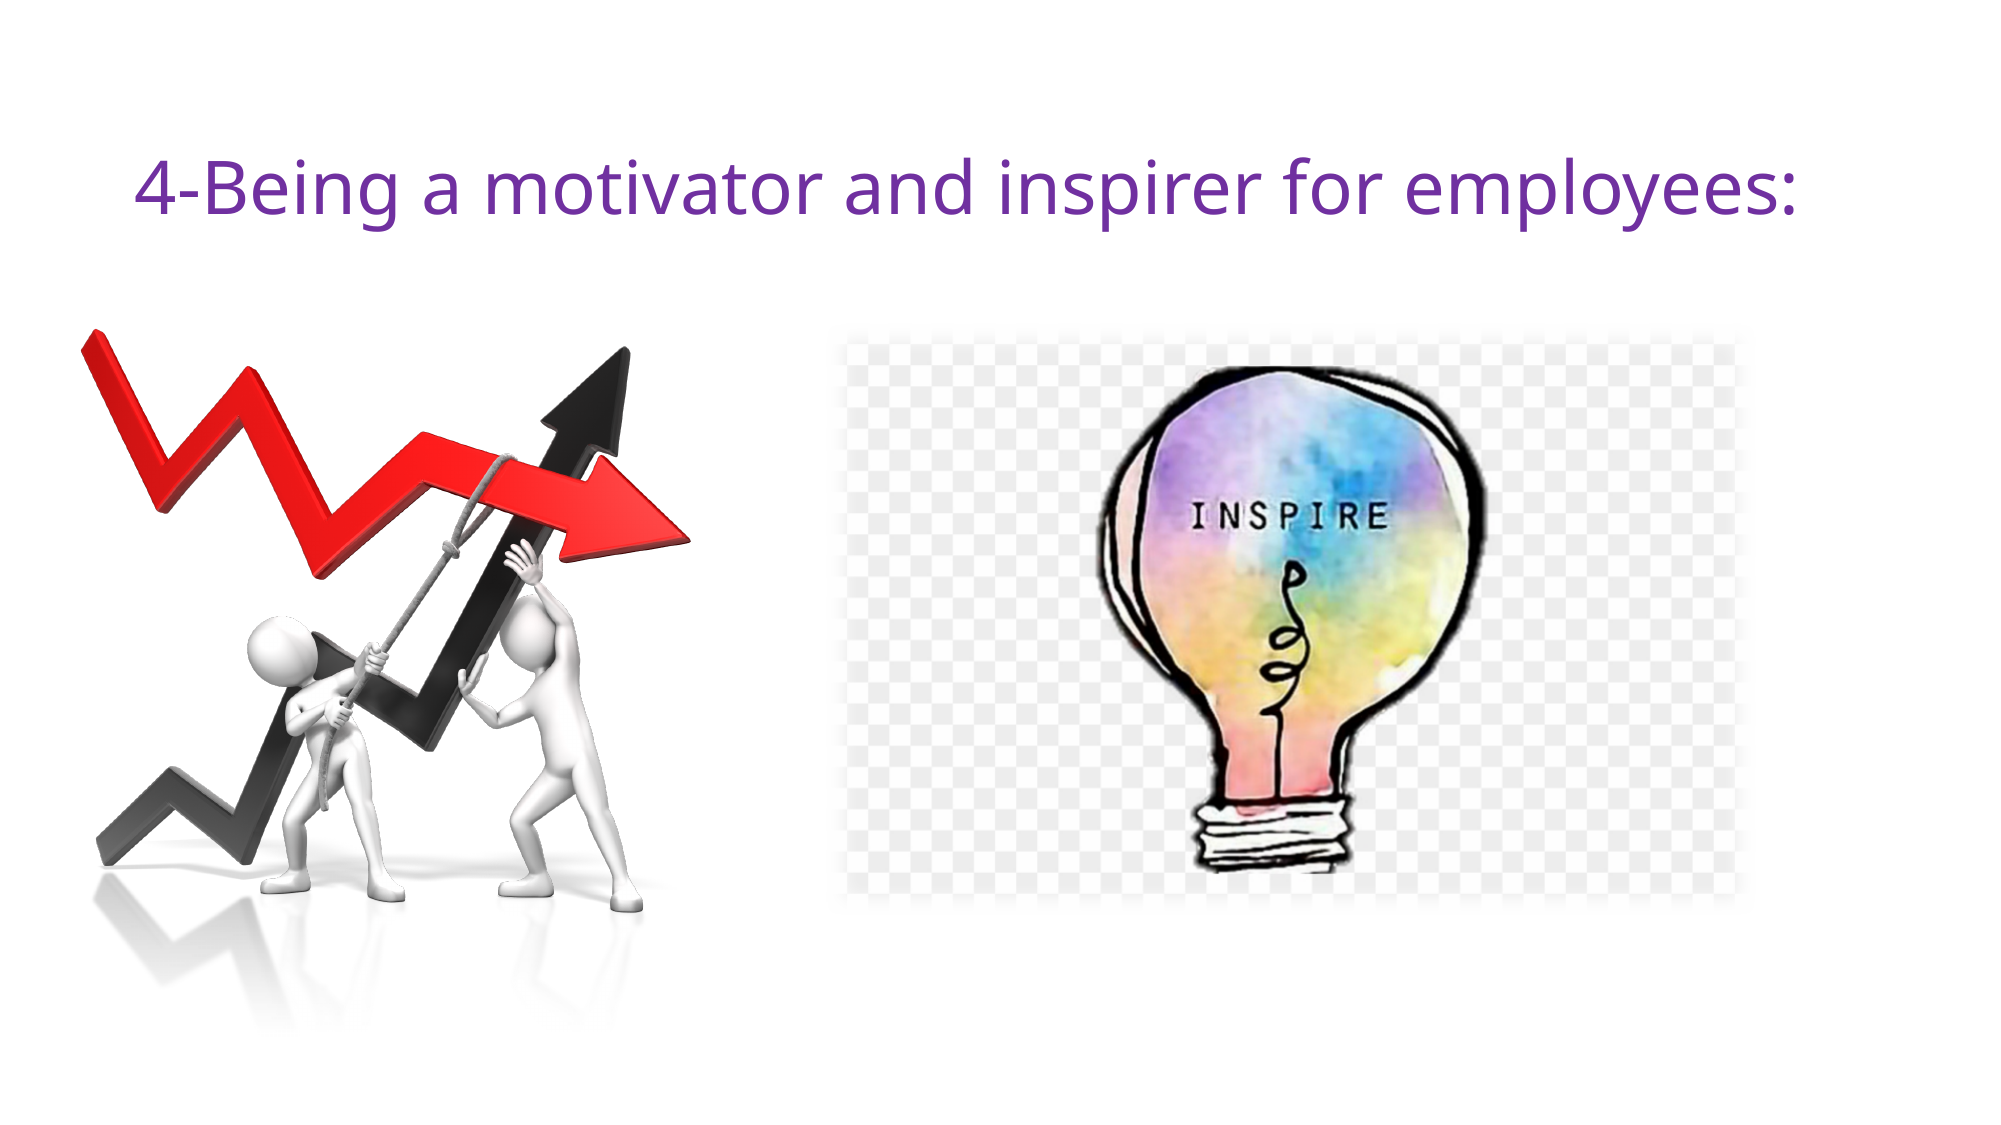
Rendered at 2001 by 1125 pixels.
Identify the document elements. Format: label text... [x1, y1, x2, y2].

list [63, 323, 711, 1038]
picture [826, 323, 1756, 917]
title 4-Being a motivator and inspirer for employees: [119, 126, 1845, 344]
